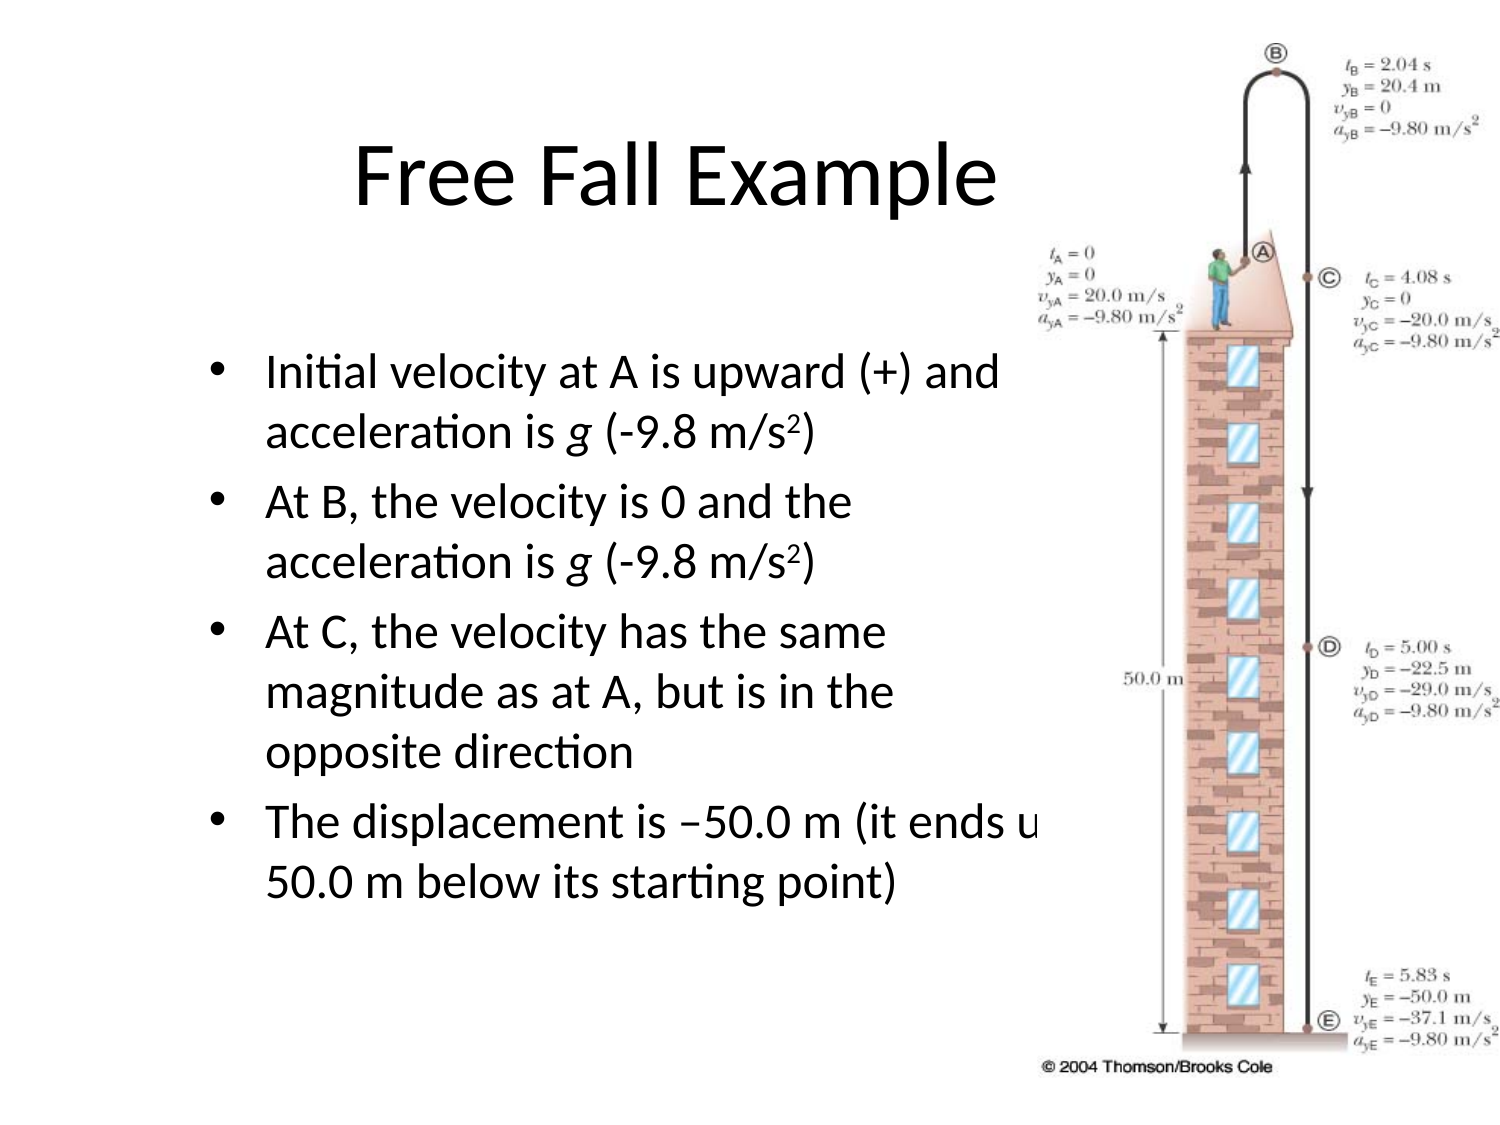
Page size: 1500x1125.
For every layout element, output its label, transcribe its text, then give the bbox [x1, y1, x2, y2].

list Initial velocity at A is upward (+) and acceleration is g (-9.8 m/s2) At B, the velocity is 0 and the acceleration is g (-9.8 m/s2) At C, the velocity has the same magnitude as at A, but is in the opposite direction The displacement is –50.0 m (it ends up 50.0 m below its starting point) [193, 331, 1032, 1006]
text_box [1037, 43, 1500, 1082]
title Free Fall Example [37, 75, 1032, 263]
